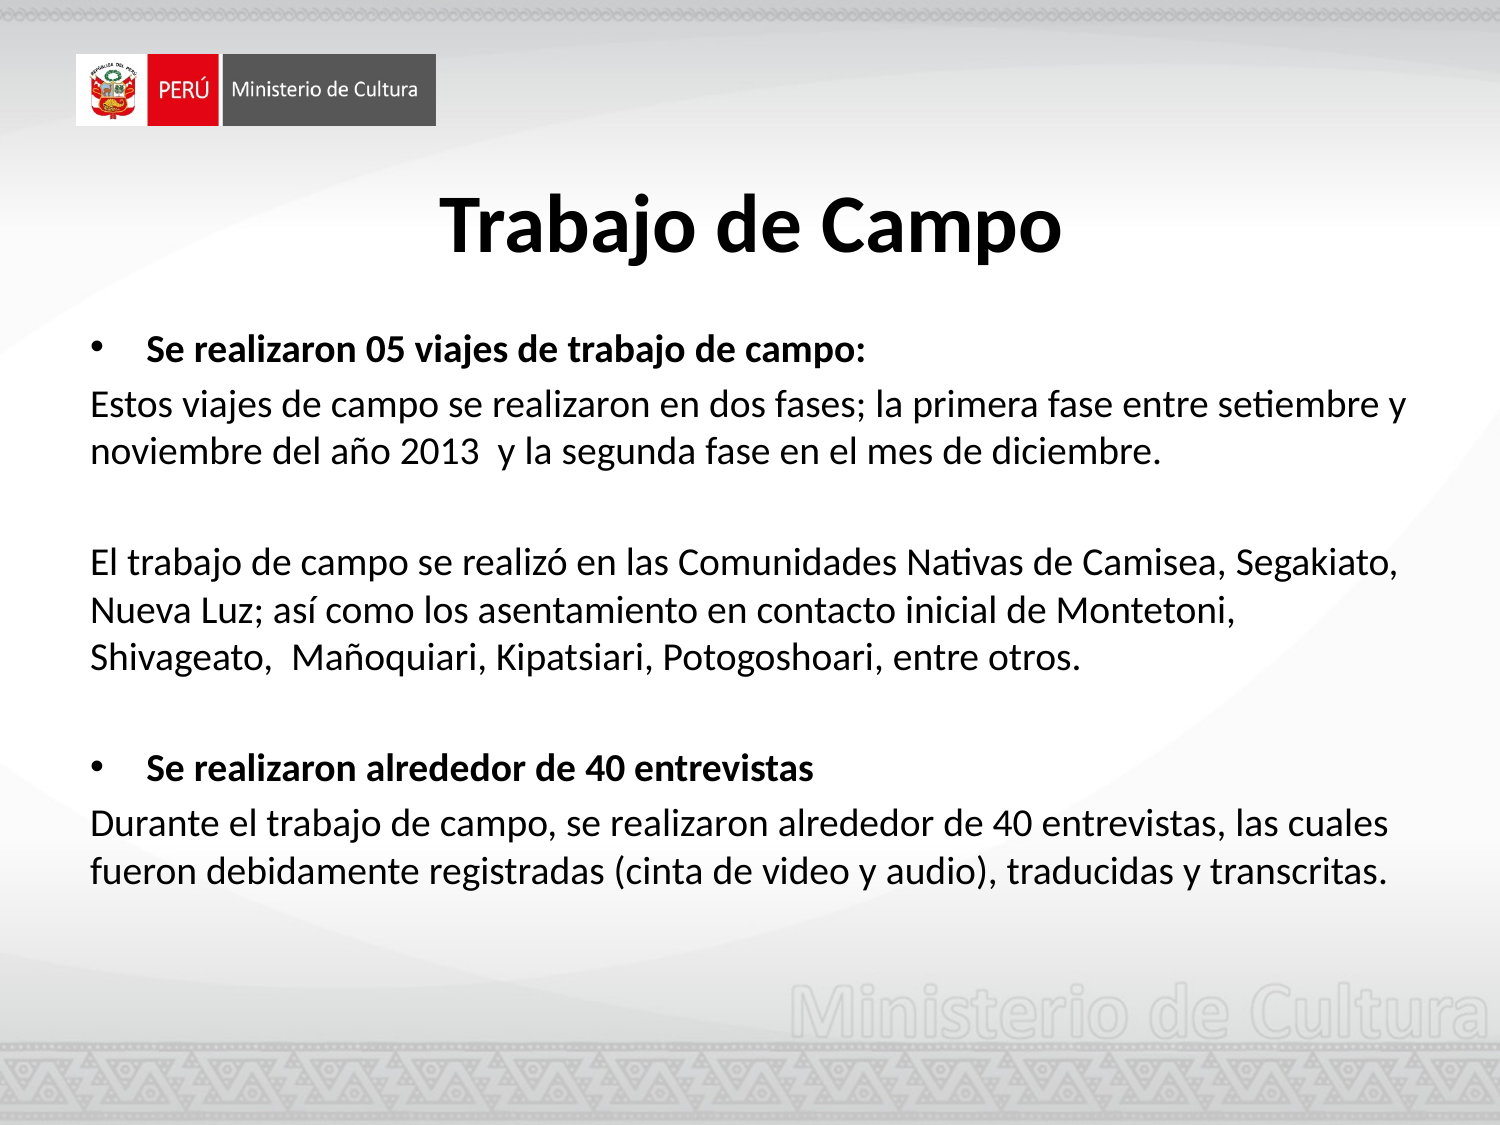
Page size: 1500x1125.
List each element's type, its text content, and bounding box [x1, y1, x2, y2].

picture [0, 0, 1500, 1125]
list Se realizaron 05 viajes de trabajo de campo: Estos viajes de campo se realizaron en dos fases; la primera fase entre setiembre y noviembre del año 2013 y la segunda fase en el mes de diciembre. El trabajo de campo se realizó en las Comunidades Nativas de Camisea, Segakiato, Nueva Luz; así como los asentamiento en contacto inicial de Montetoni, Shivageato, Mañoquiari, Kipatsiari, Potogoshoari, entre otros. Se realizaron alrededor de 40 entrevistas Durante el trabajo de campo, se realizaron alrededor de 40 entrevistas, las cuales fueron debidamente registradas (cinta de video y audio), traducidas y transcritas. [75, 267, 1425, 1005]
title Trabajo de Campo [76, 125, 1427, 313]
